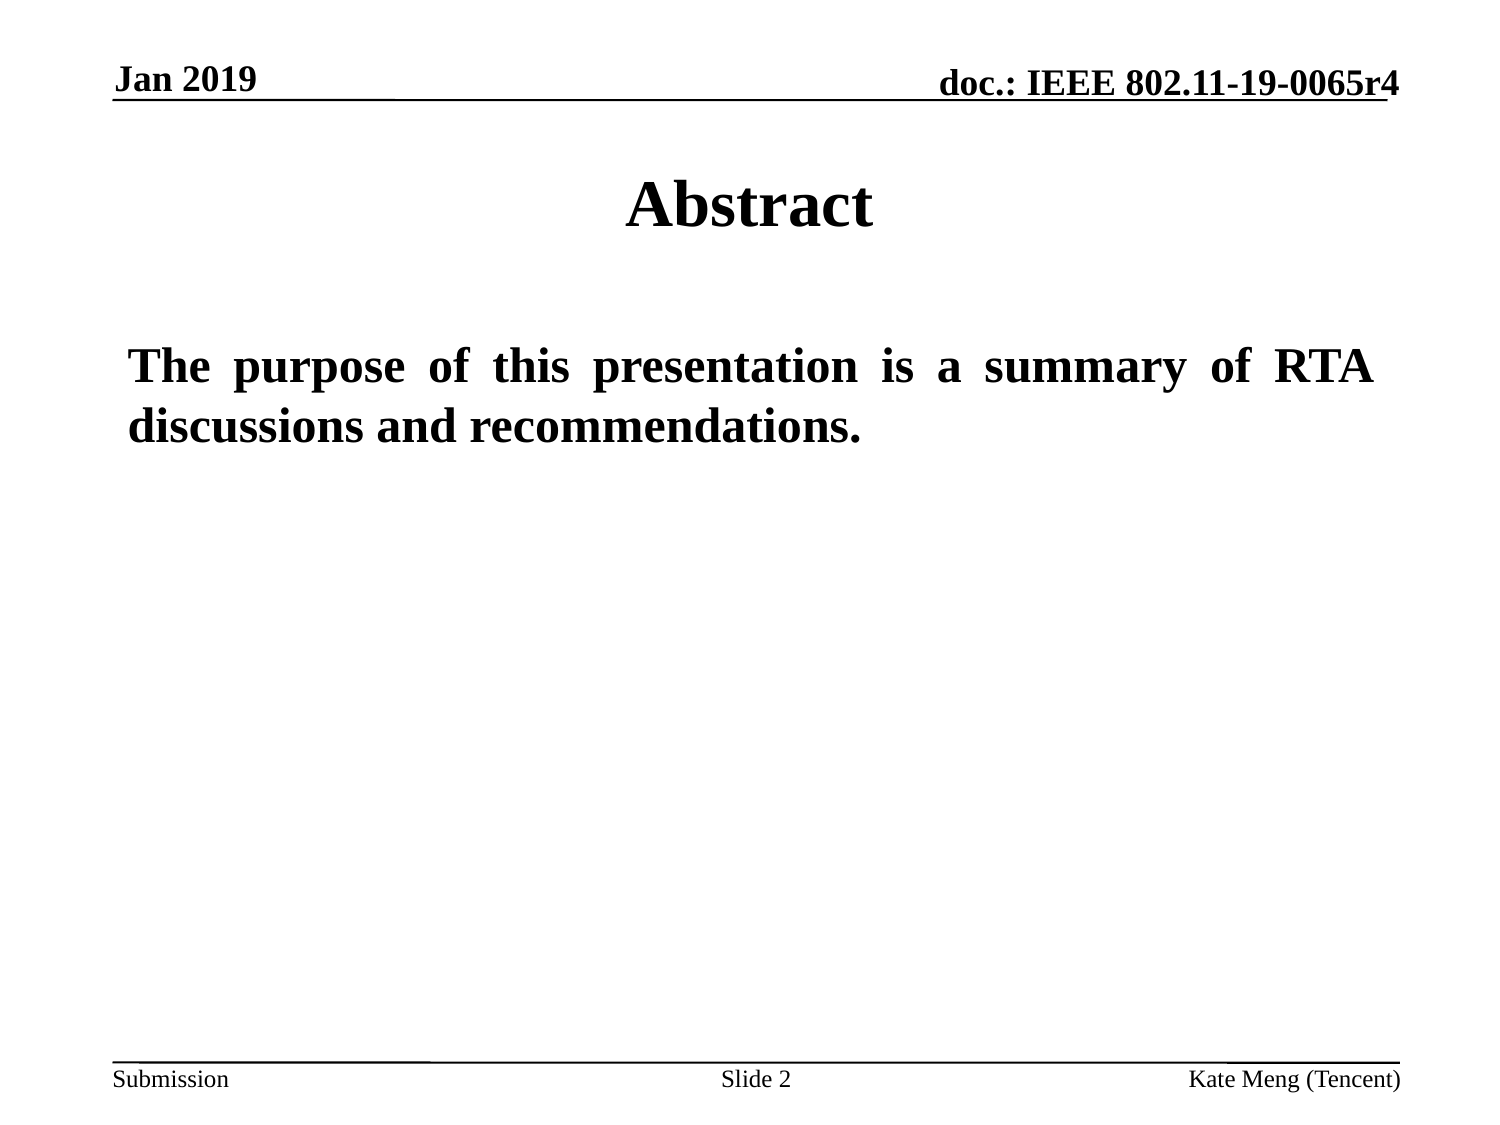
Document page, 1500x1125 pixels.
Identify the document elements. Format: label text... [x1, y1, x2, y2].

list The purpose of this presentation is a summary of RTA discussions and recommendations. [112, 324, 1388, 1000]
title Abstract [112, 112, 1388, 288]
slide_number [114, 54, 423, 100]
footer Kate Meng (Tencent) [878, 1061, 1402, 1088]
slide_number Slide 2 [712, 1061, 800, 1123]
